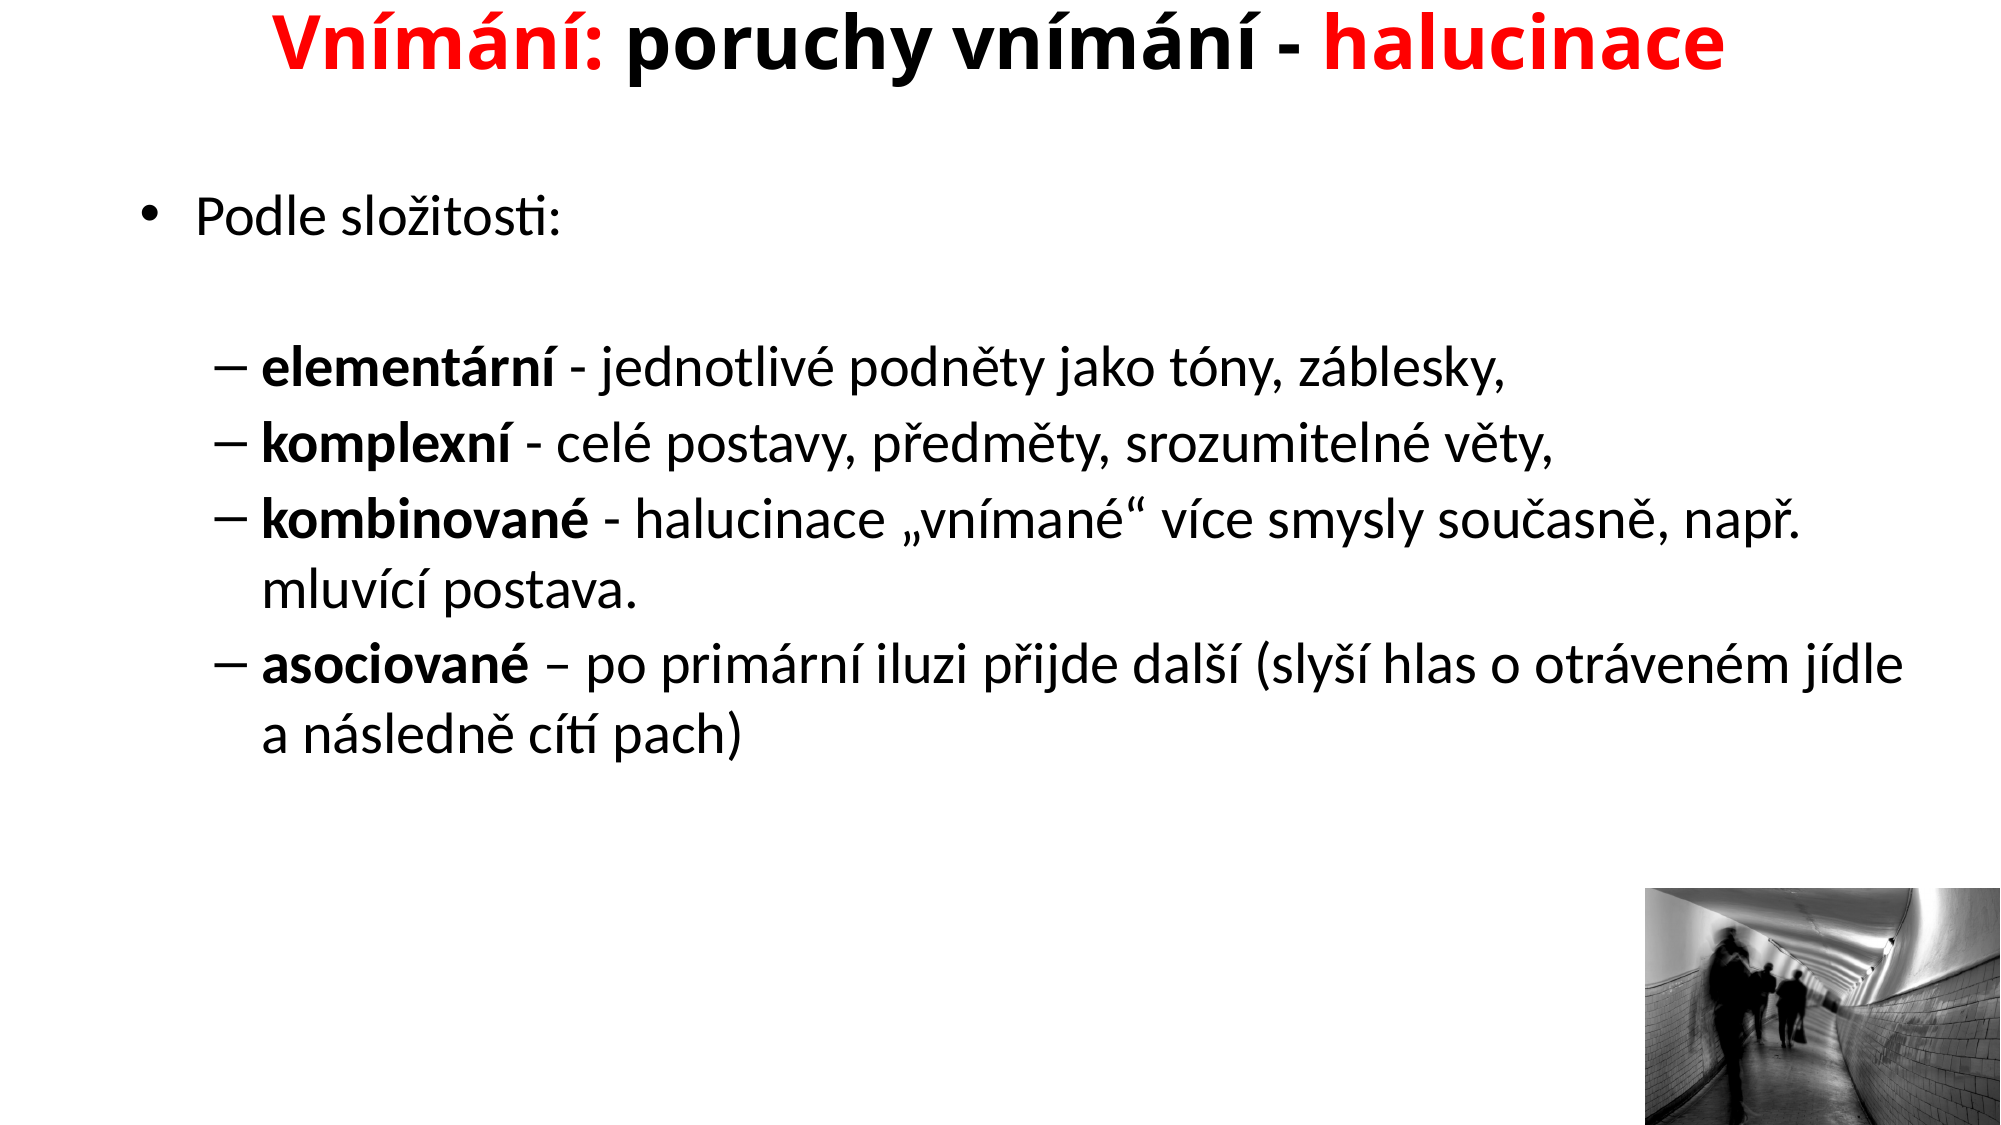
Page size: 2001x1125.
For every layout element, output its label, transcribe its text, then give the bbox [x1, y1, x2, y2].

picture [1645, 888, 2000, 1125]
text_box Vnímání: poruchy vnímání - halucinace [249, 0, 1750, 169]
text_box Podle složitosti: elementární - jednotlivé podněty jako tóny, záblesky, komplexní - celé postavy, předměty, srozumitelné věty, kombinované - halucinace „vnímané“ více smysly současně, např. mluvící postava. asociované – po primární iluzi přijde další (slyší hlas o otráveném jídle a následně cítí pach) [124, 169, 1927, 895]
